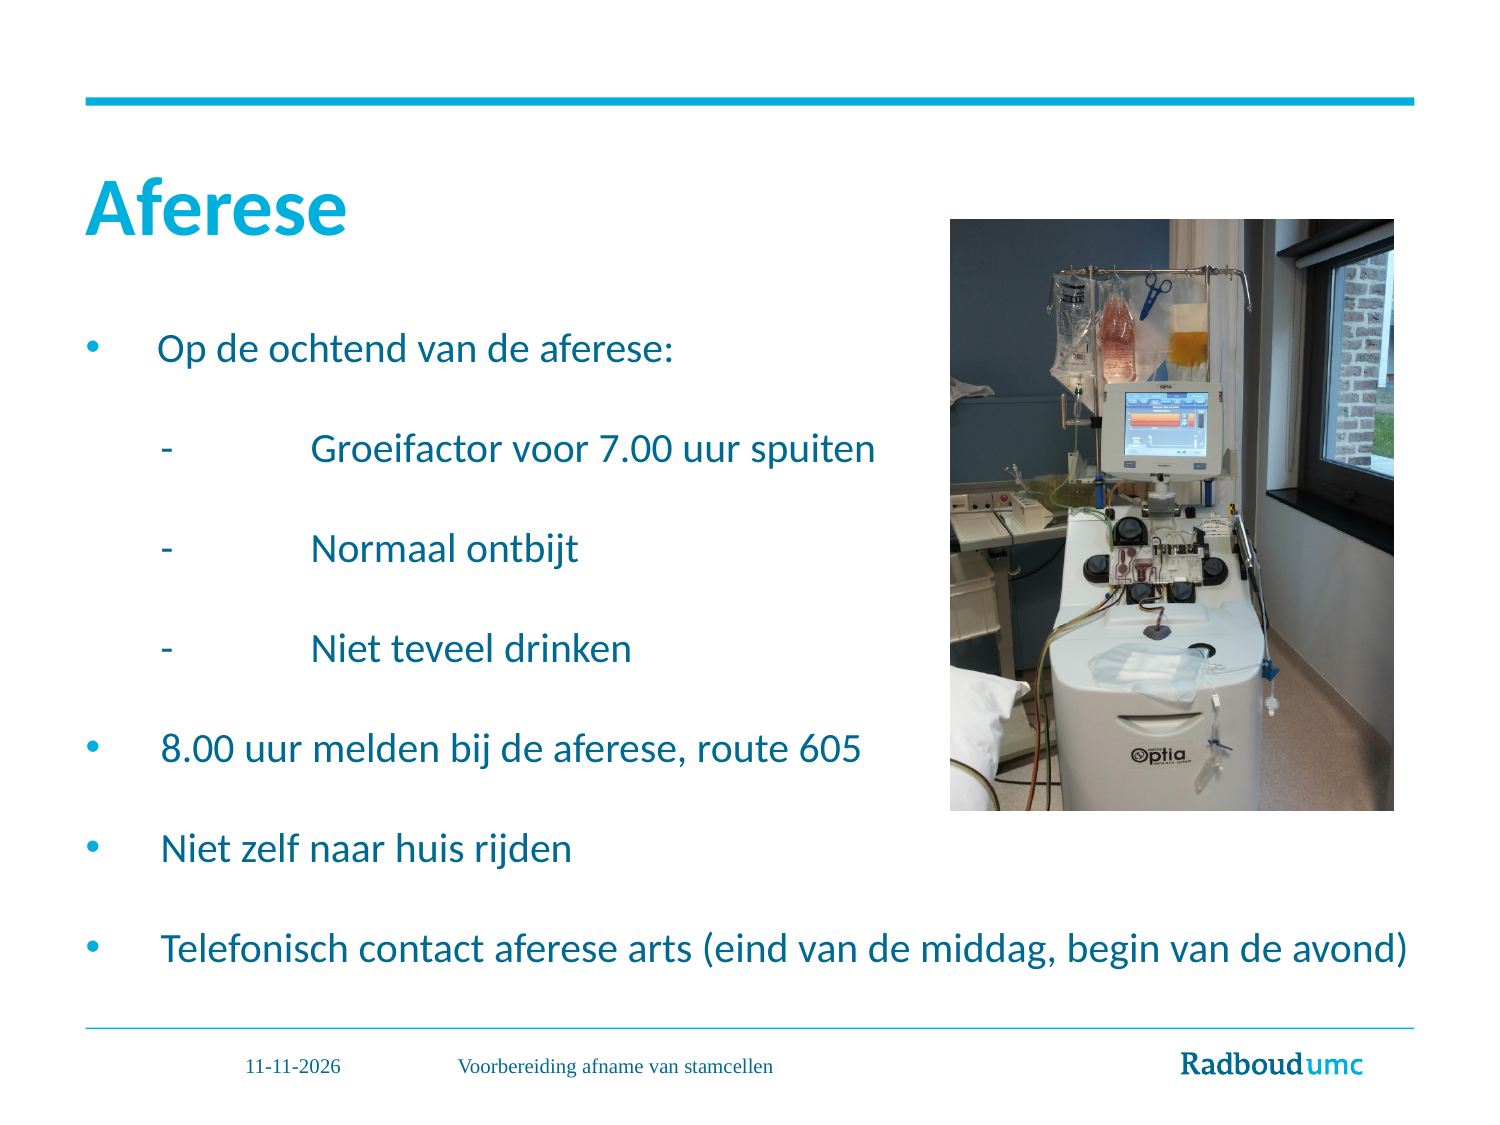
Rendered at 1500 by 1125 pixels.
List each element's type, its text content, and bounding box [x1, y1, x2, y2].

footer Voorbereiding afname van stamcellen [457, 1052, 1108, 1078]
subtitle Op de ochtend van de aferese: - Groeifactor voor 7.00 uur spuiten - Normaal ontbijt - Niet teveel drinken 8.00 uur melden bij de aferese, route 605 Niet zelf naar huis rijden Telefonisch contact aferese arts (eind van de middag, begin van de avond) [85, 270, 1415, 988]
title Aferese [85, 164, 1415, 253]
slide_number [245, 1052, 423, 1078]
picture [950, 219, 1394, 811]
